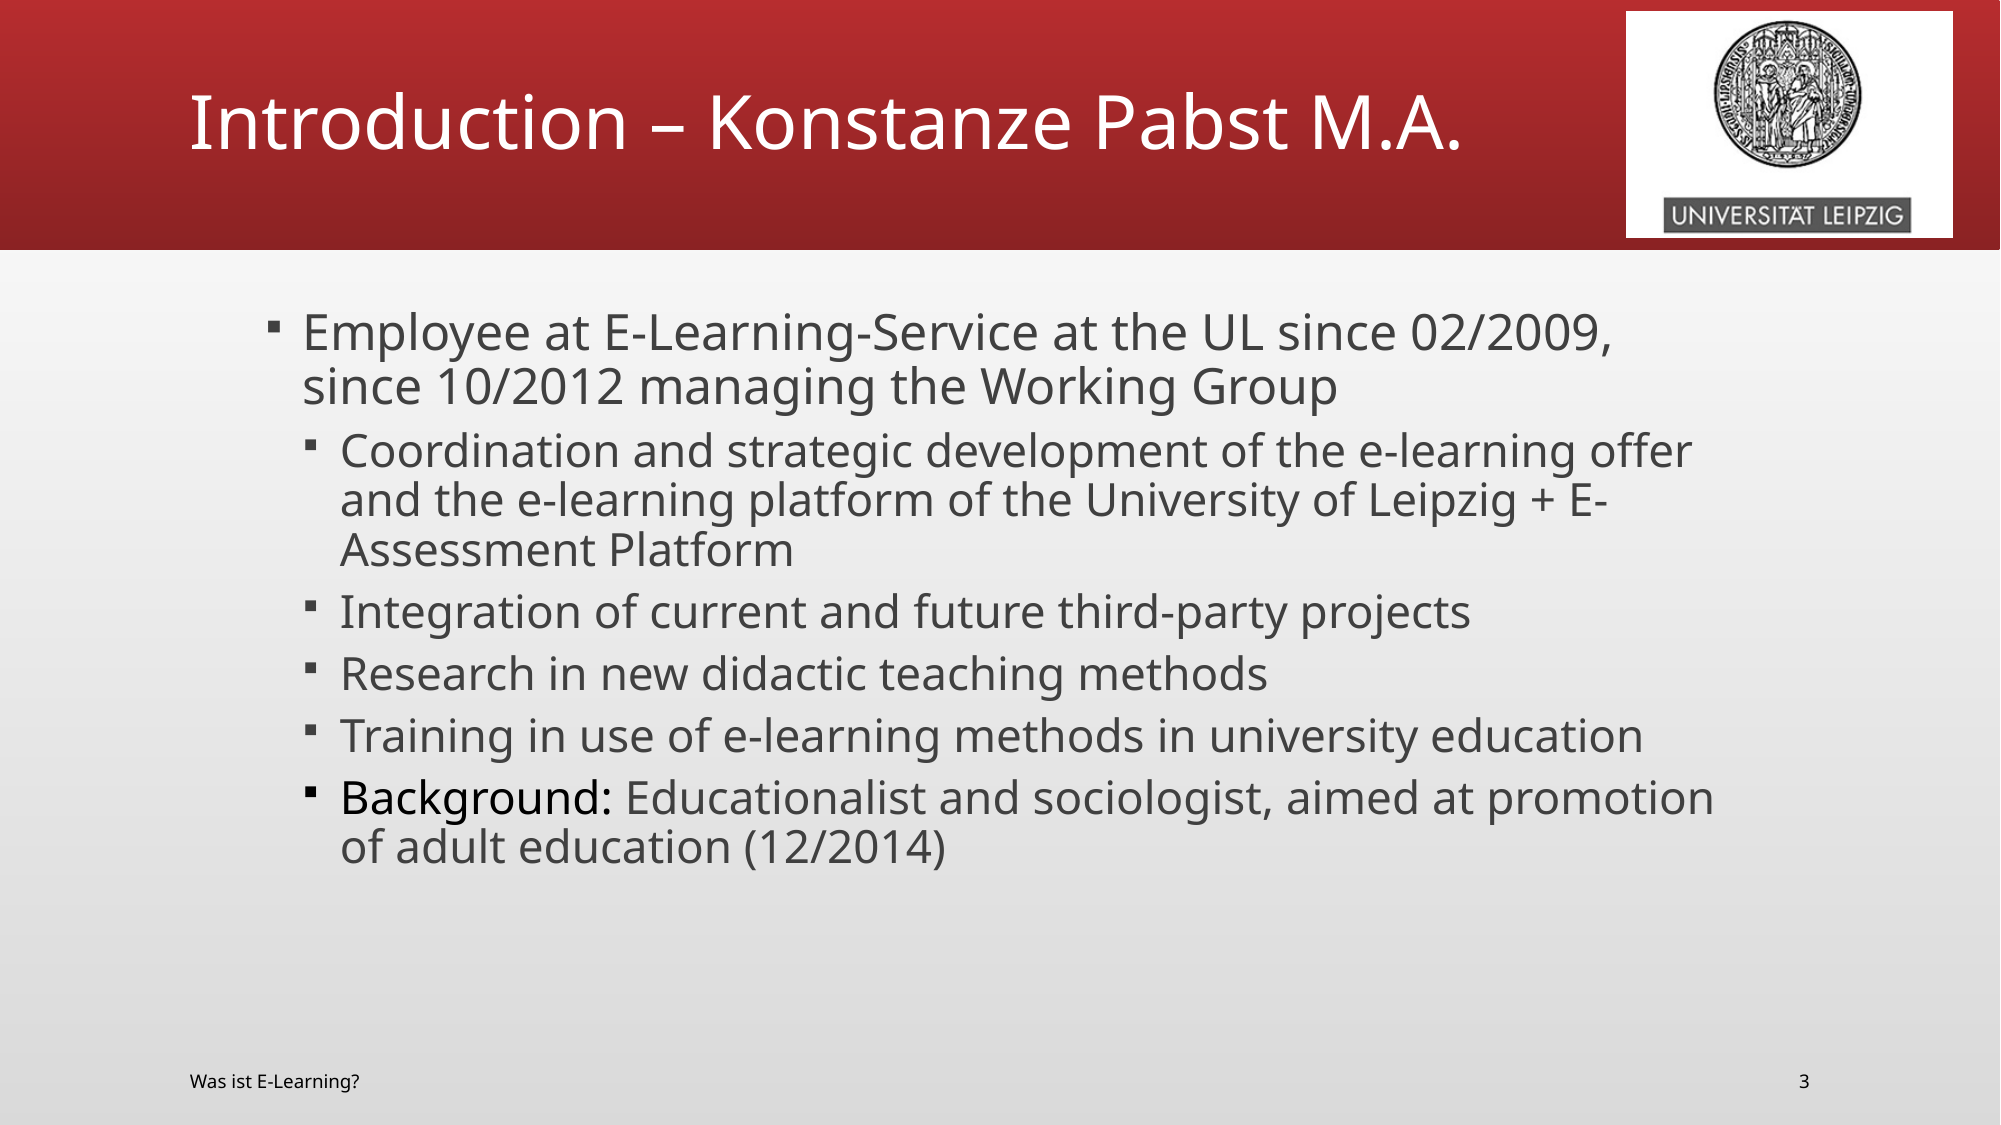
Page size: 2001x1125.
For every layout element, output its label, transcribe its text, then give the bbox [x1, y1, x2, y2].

list Employee at E-Learning-Service at the UL since 02/2009, since 10/2012 managing the Working Group Coordination and strategic development of the e-learning offer and the e-learning platform of the University of Leipzig + E-Assessment Platform Integration of current and future third-party projects Research in new didactic teaching methods Training in use of e-learning methods in university education Background: Educationalist and sociologist, aimed at promotion of adult education (12/2014) [249, 299, 1750, 1050]
slide_number 3 [1687, 1063, 1825, 1103]
picture [1625, 11, 1953, 238]
title Introduction – Konstanze Pabst M.A. [174, 16, 1625, 234]
footer Was ist E-Learning? [174, 1063, 1463, 1103]
